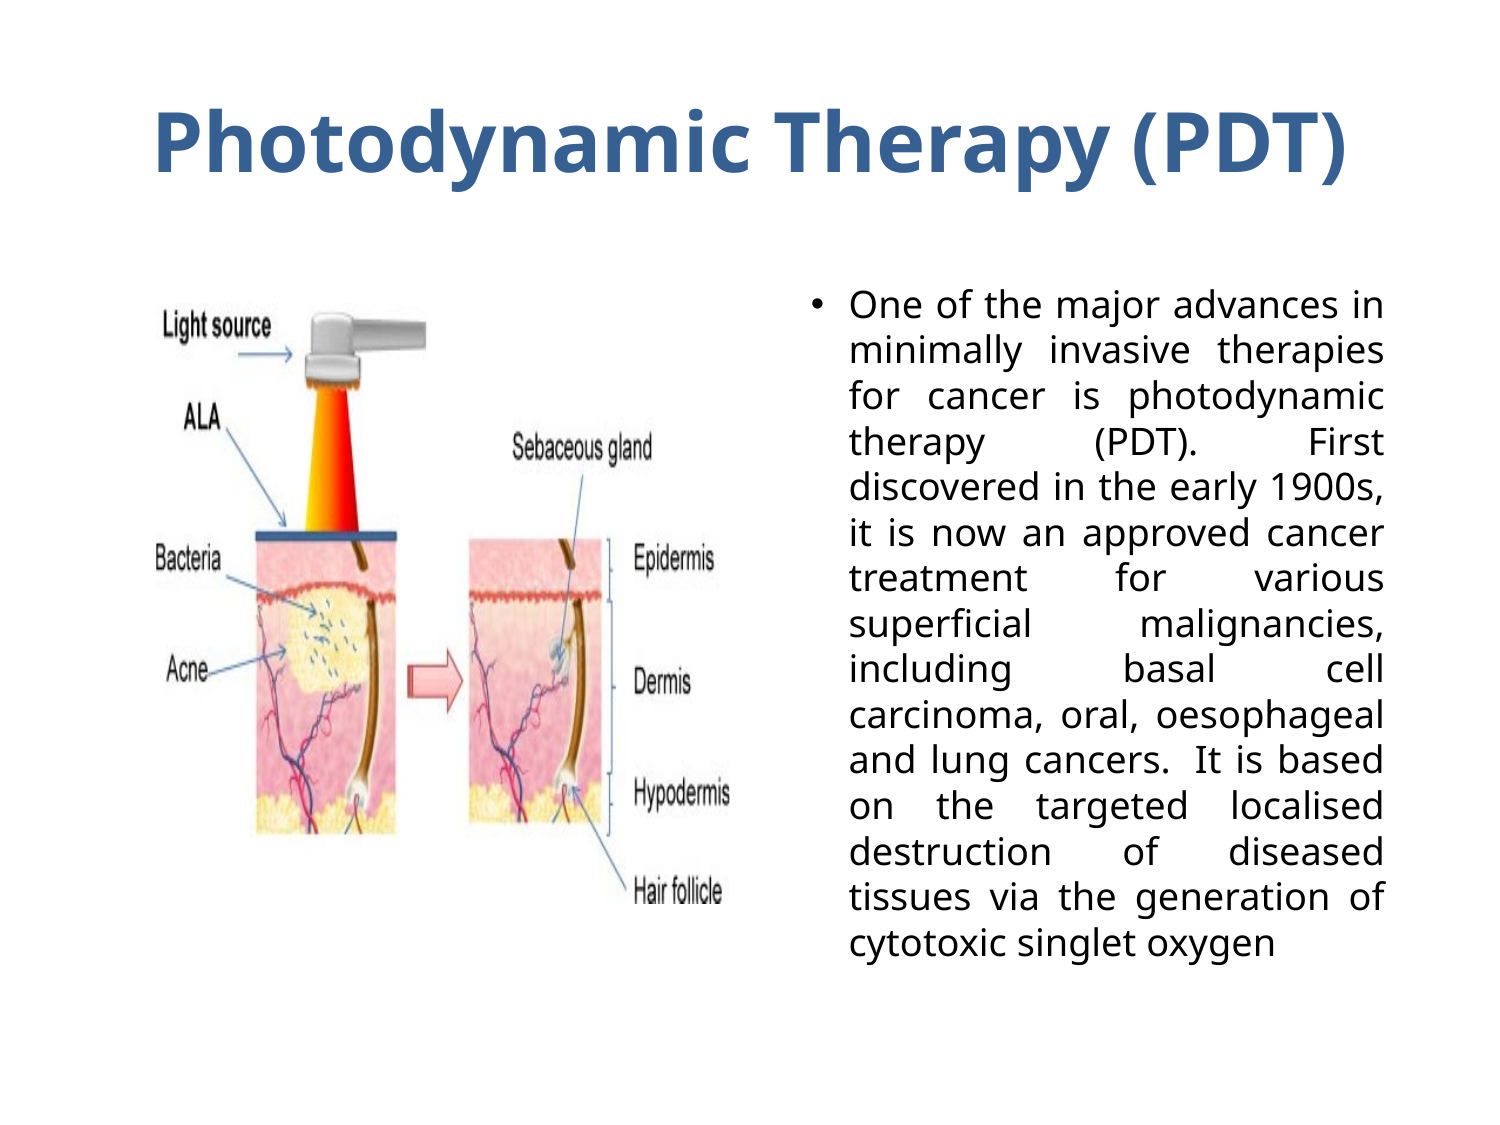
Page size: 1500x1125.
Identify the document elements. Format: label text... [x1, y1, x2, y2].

list One of the major advances in minimally invasive therapies for cancer is photodynamic therapy (PDT). First discovered in the early 1900s, it is now an approved cancer treatment for various superficial malignancies, including basal cell carcinoma, oral, oesophageal and lung cancers. It is based on the targeted localised destruction of diseased tissues via the generation of cytotoxic singlet oxygen [795, 272, 1401, 987]
picture [155, 286, 730, 904]
title Photodynamic Therapy (PDT) [75, 45, 1425, 233]
